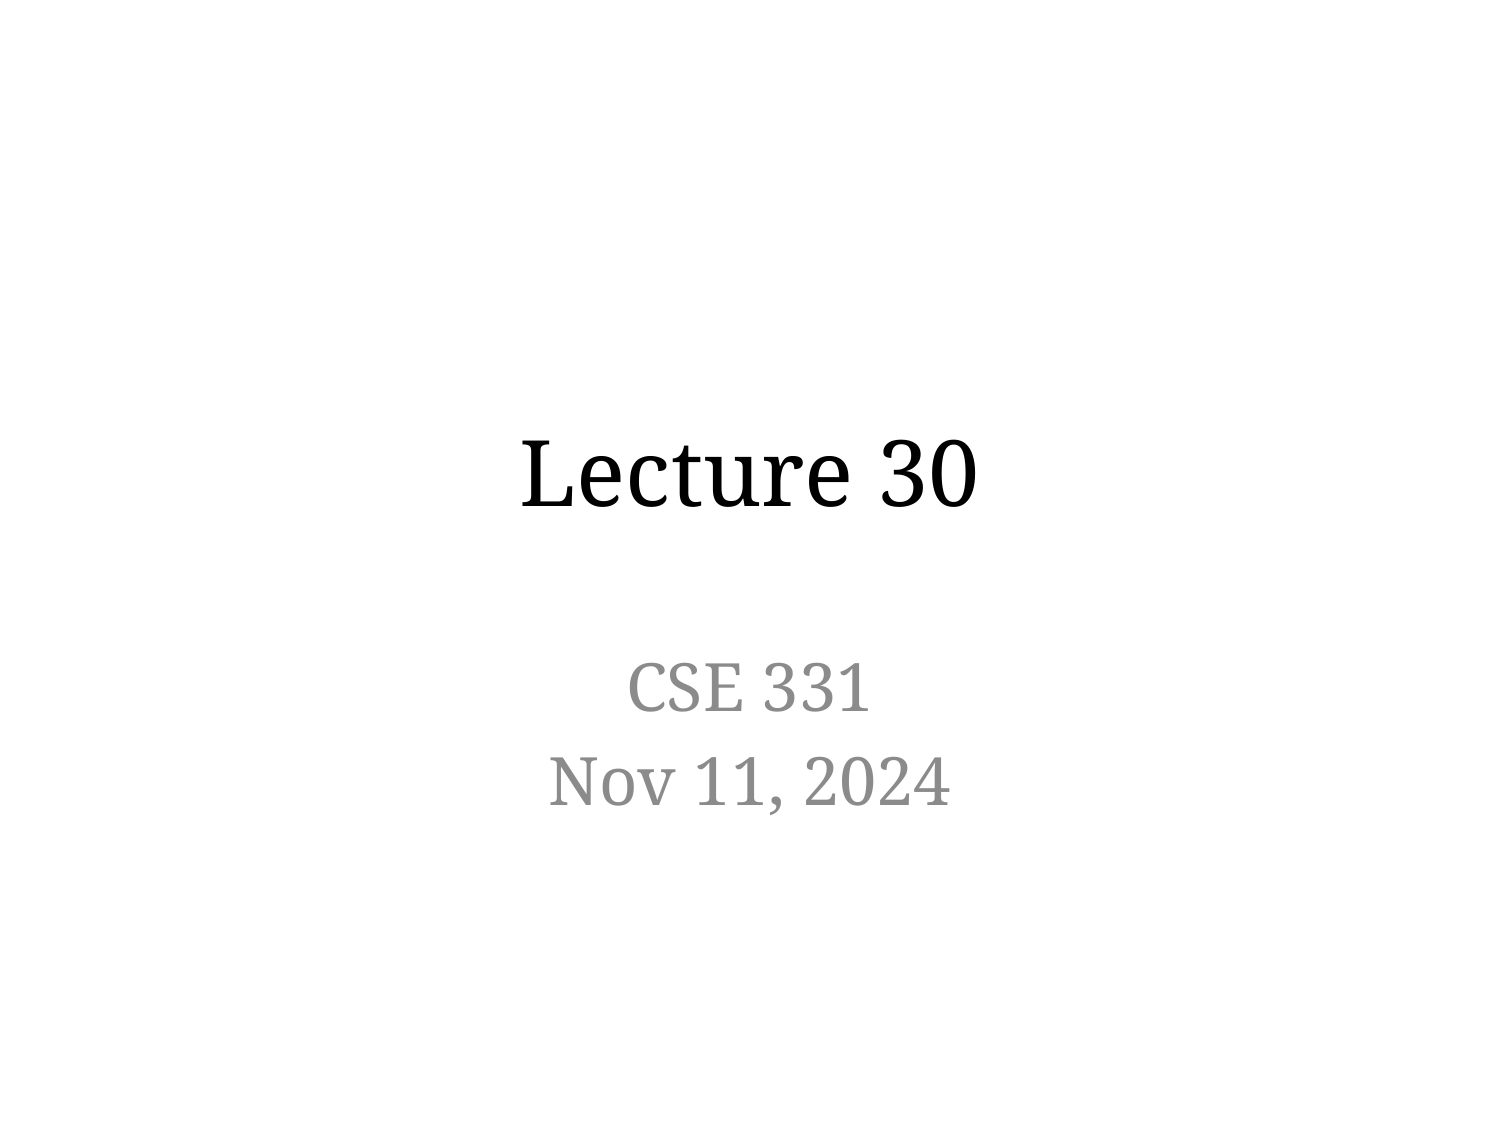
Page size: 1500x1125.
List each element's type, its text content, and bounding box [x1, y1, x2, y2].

title Lecture 30 [112, 349, 1388, 591]
subtitle CSE 331 Nov 11, 2024 [225, 637, 1275, 925]
